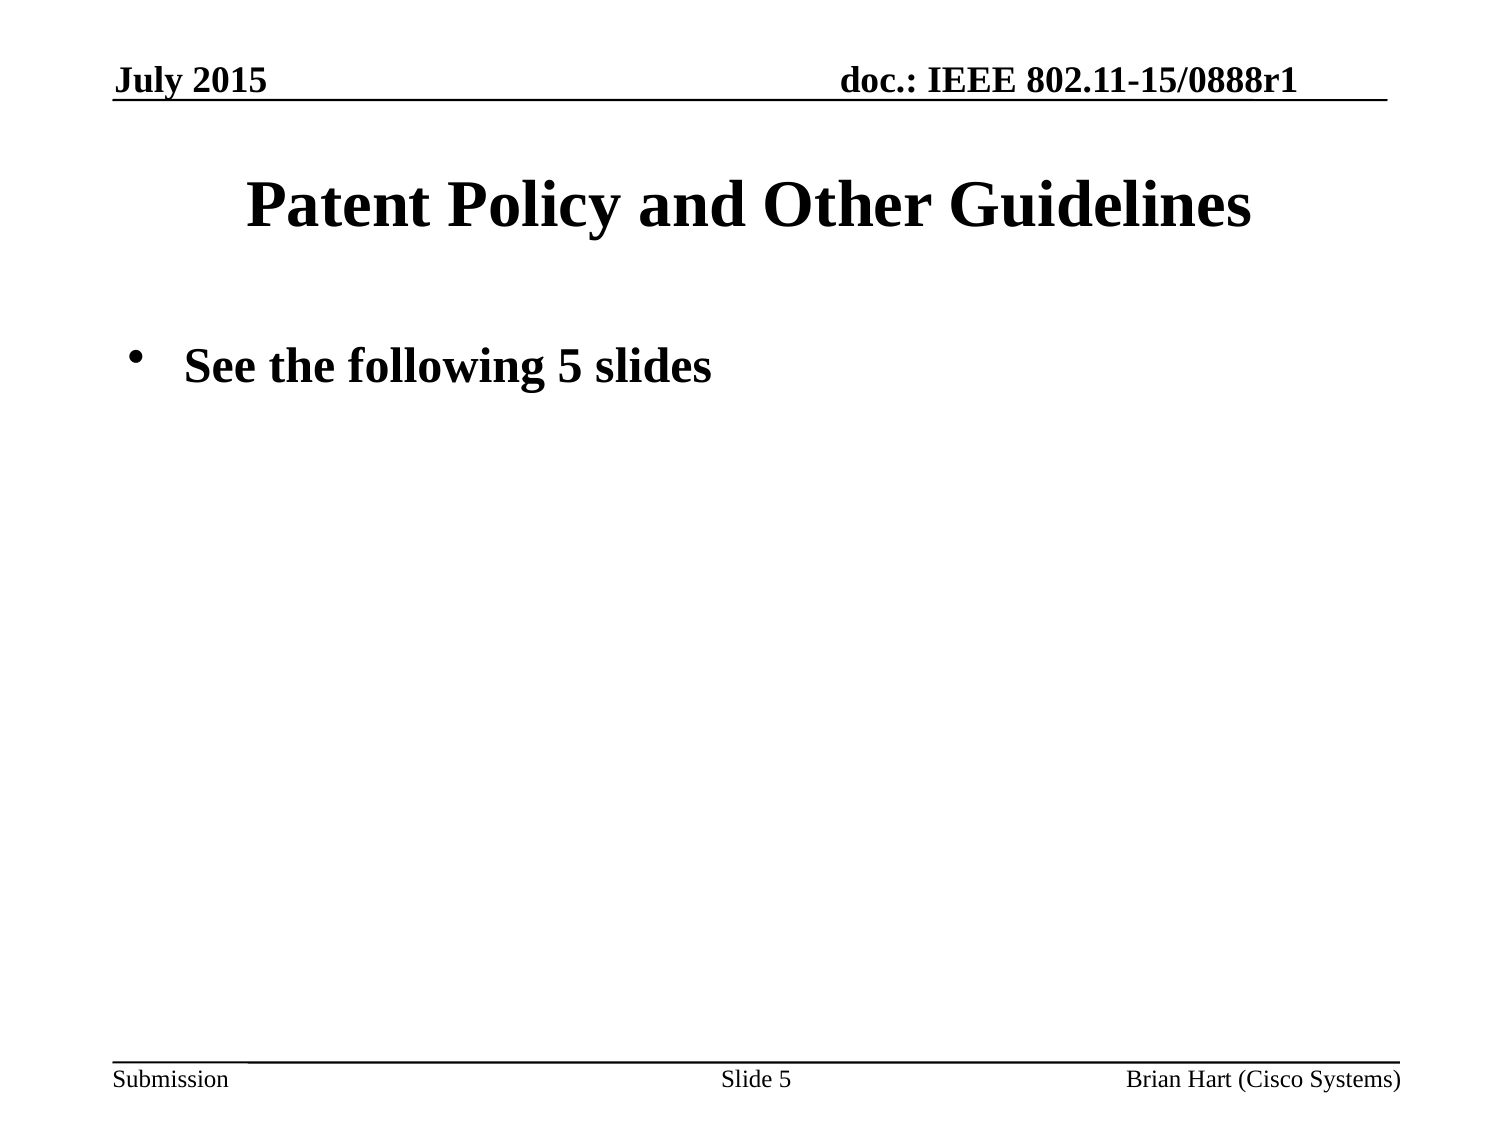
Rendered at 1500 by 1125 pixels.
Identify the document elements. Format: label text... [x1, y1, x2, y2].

footer Brian Hart (Cisco Systems) [1122, 1061, 1402, 1093]
title Patent Policy and Other Guidelines [112, 112, 1388, 288]
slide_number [114, 54, 274, 101]
slide_number Slide 5 [712, 1061, 800, 1093]
list See the following 5 slides [112, 324, 1388, 1000]
